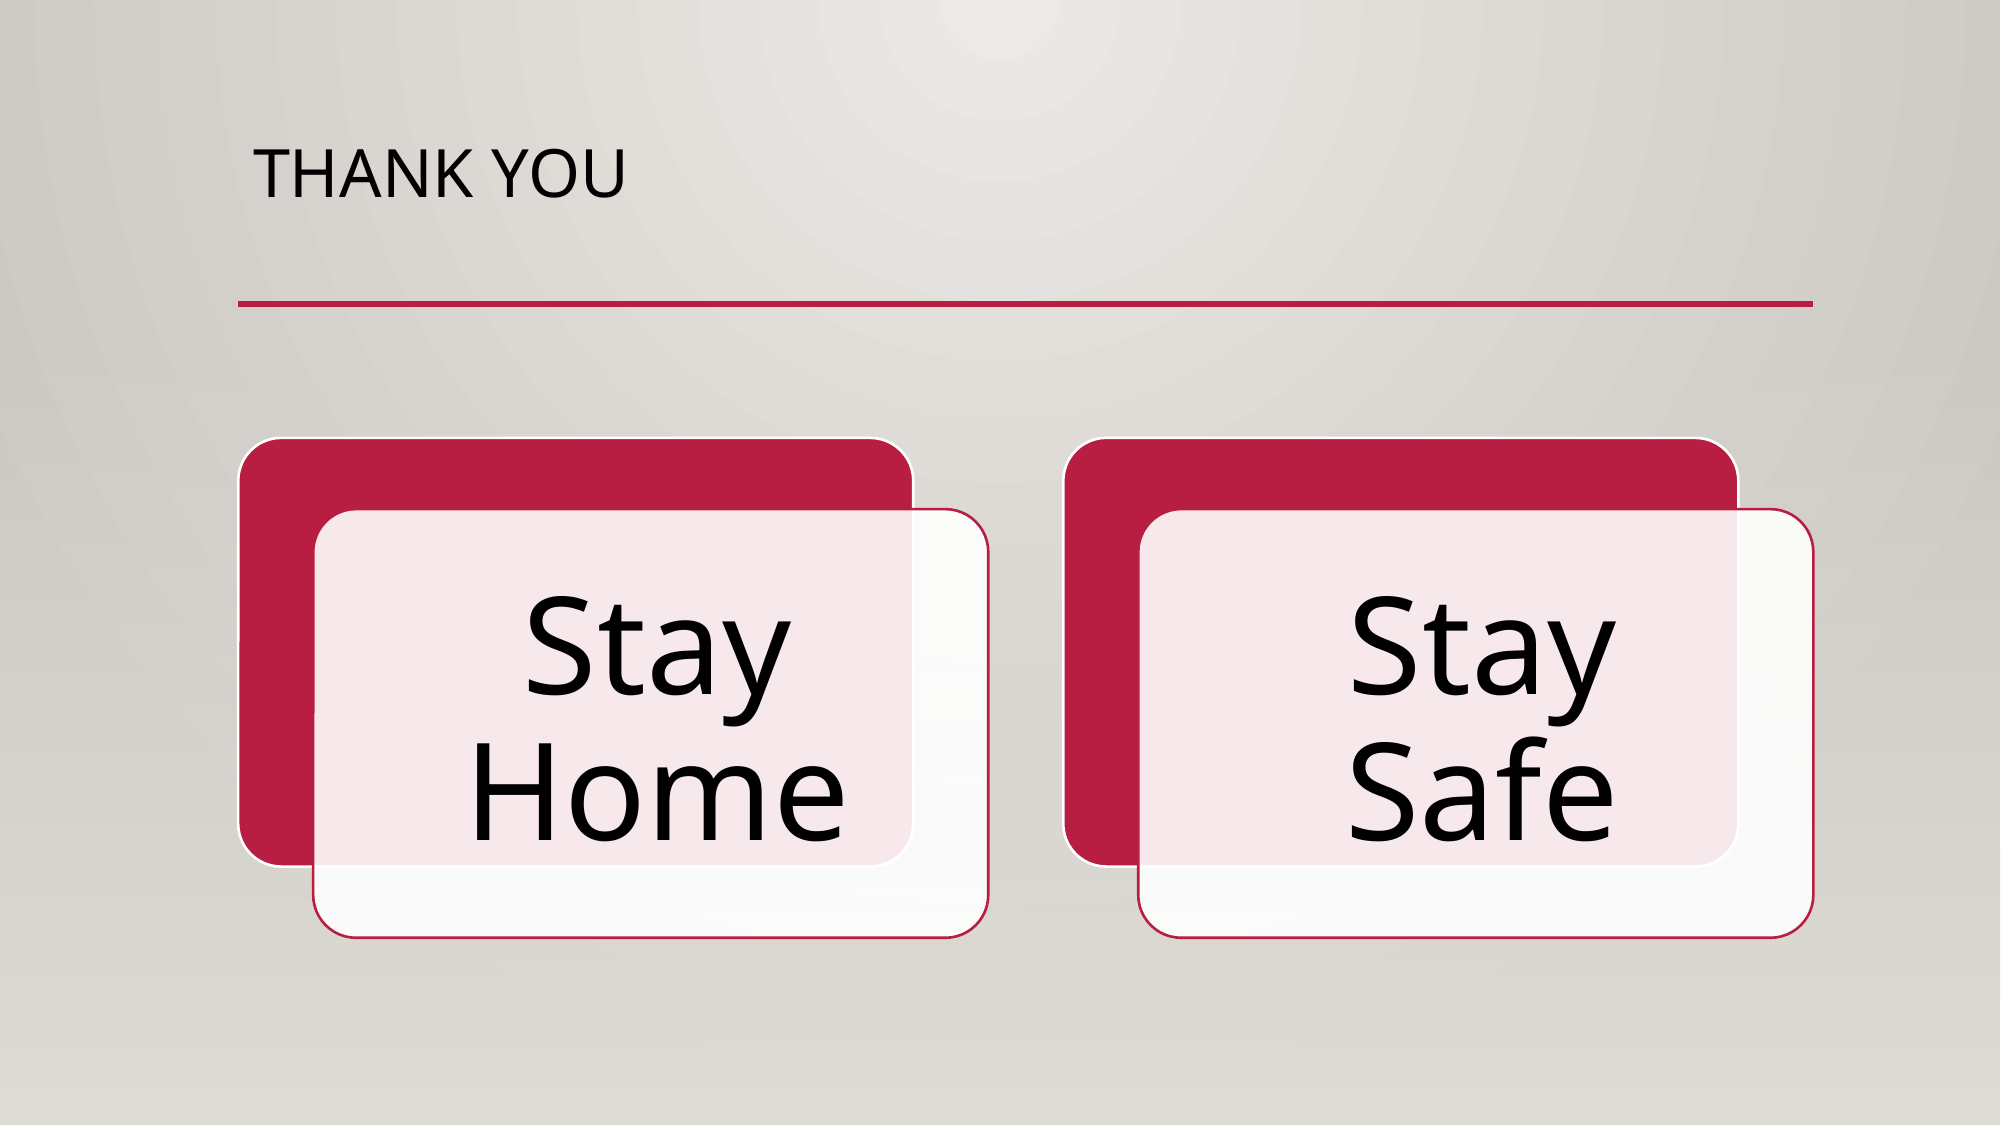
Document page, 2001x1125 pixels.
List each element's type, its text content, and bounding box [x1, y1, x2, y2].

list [237, 382, 1814, 994]
text_box [0, 0, 2000, 330]
text_box [0, 330, 2000, 1125]
title Thank you [238, 131, 1814, 303]
